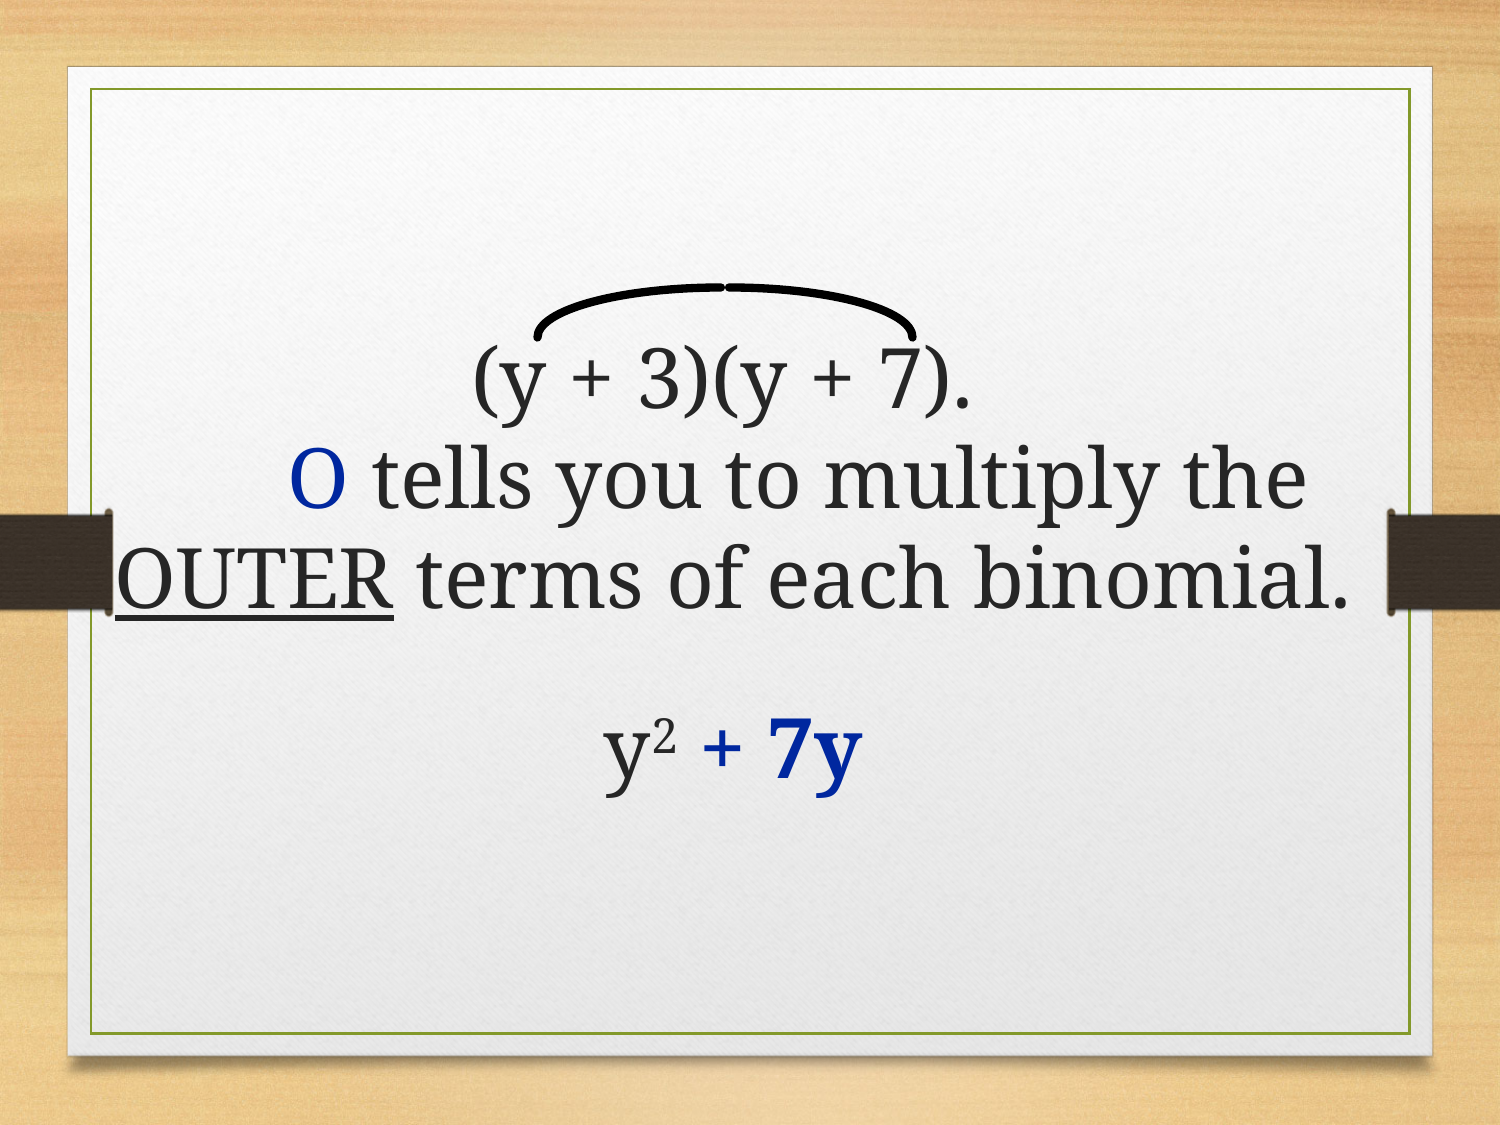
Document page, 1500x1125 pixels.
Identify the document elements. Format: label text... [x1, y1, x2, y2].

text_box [537, 287, 913, 338]
title (y + 3)(y + 7). O tells you to multiply the OUTER terms of each binomial. [8, 37, 1459, 687]
picture [0, 0, 1500, 1125]
list y2 + 7y [8, 687, 1459, 850]
